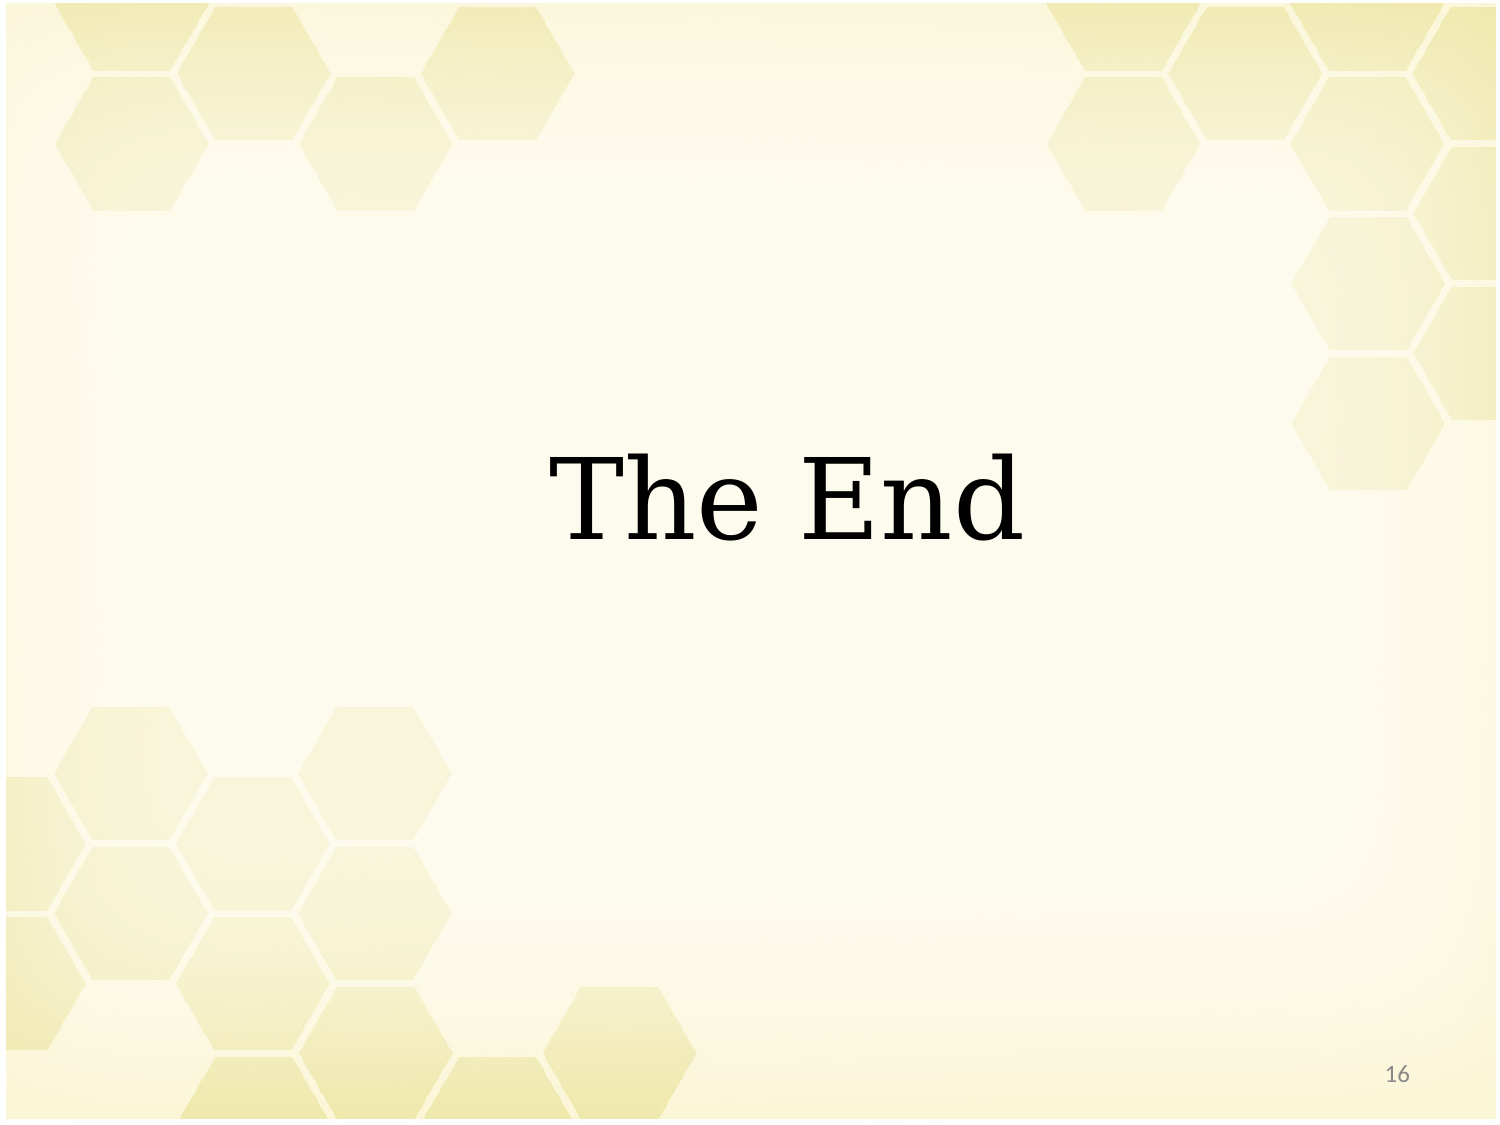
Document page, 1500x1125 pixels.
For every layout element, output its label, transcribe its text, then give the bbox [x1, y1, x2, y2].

slide_number 16 [1074, 1042, 1425, 1103]
picture [0, 0, 1500, 1125]
list The End [75, 262, 1425, 1005]
